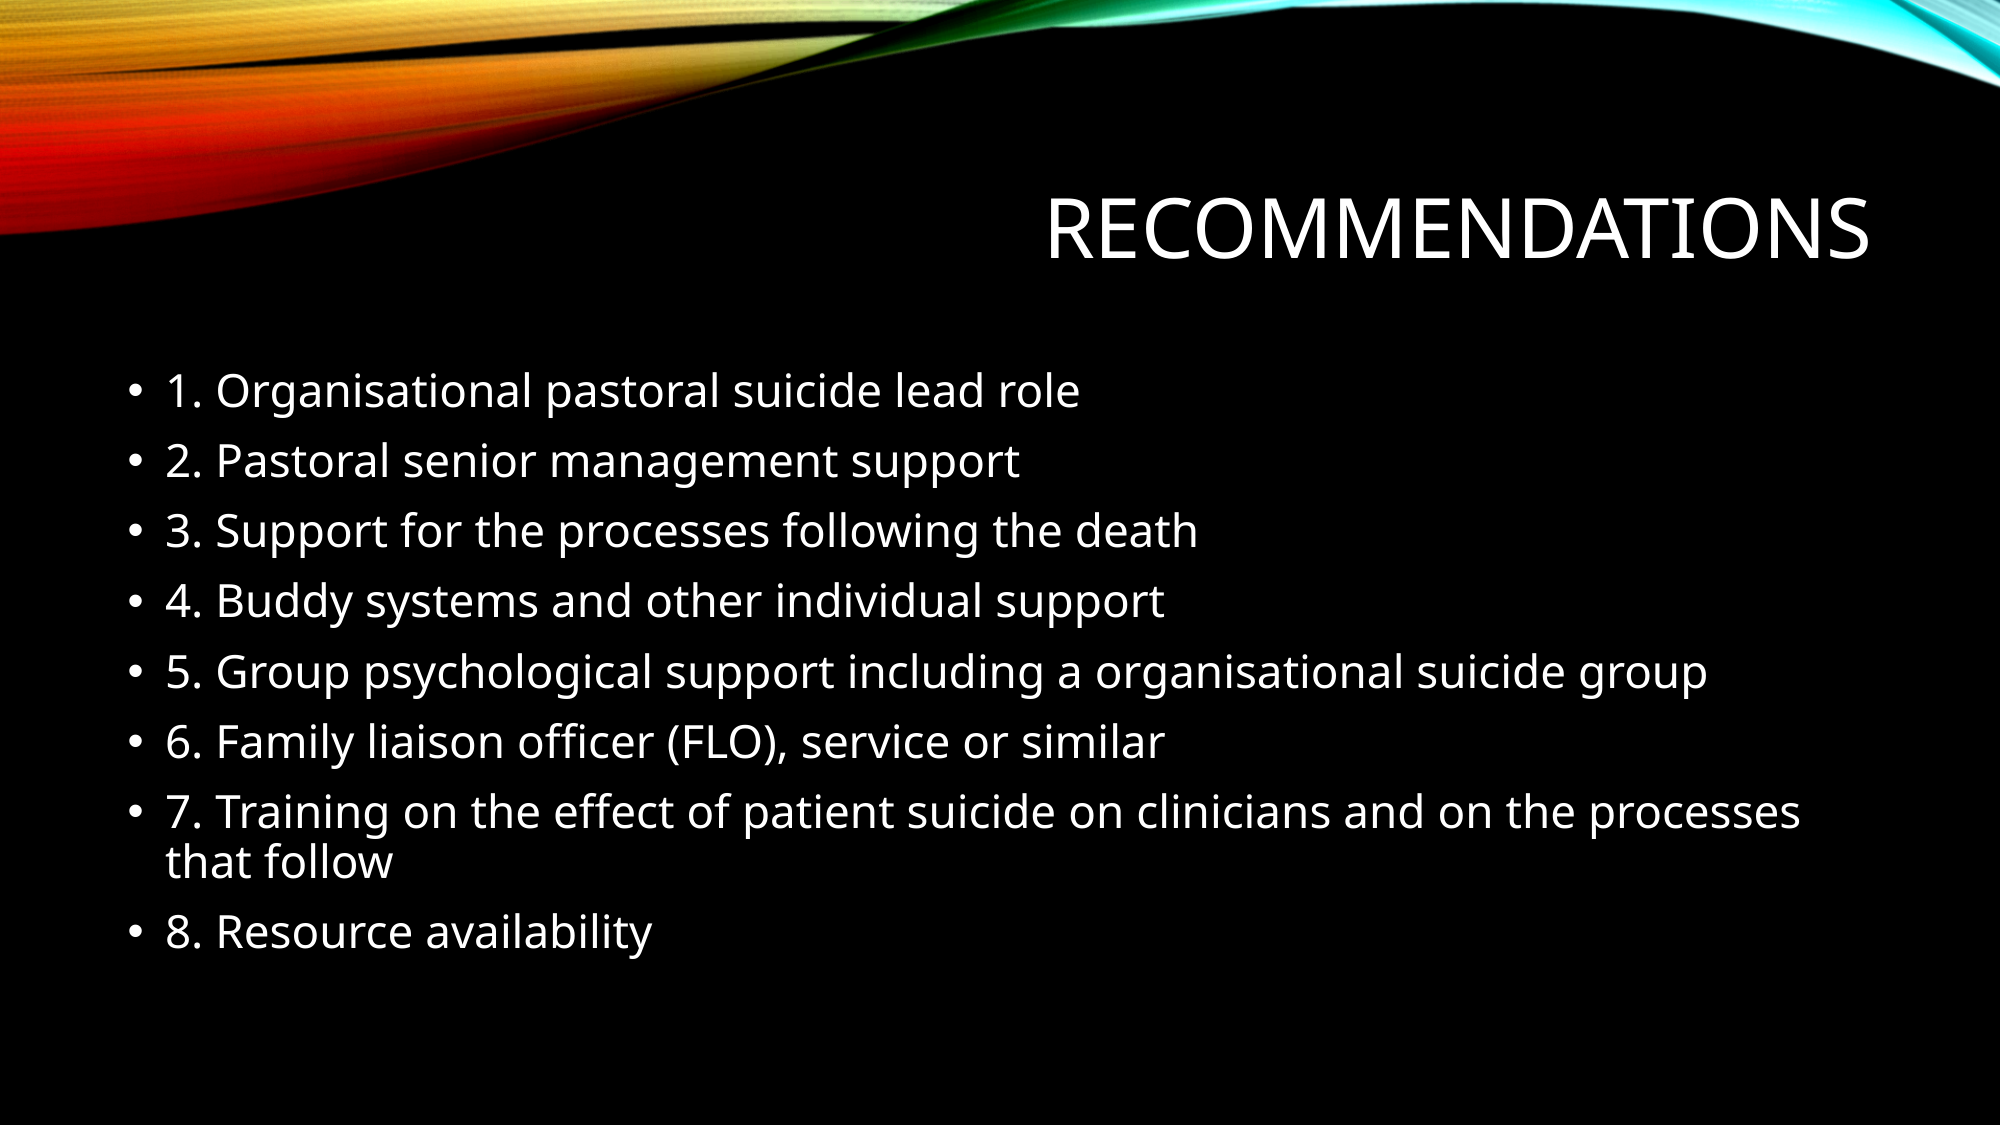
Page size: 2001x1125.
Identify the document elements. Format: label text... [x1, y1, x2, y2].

list 1. Organisational pastoral suicide lead role 2. Pastoral senior management support 3. Support for the processes following the death 4. Buddy systems and other individual support 5. Group psychological support including a organisational suicide group 6. Family liaison officer (FLO), service or similar 7. Training on the effect of patient suicide on clinicians and on the processes that follow 8. Resource availability [112, 360, 1888, 1021]
picture [0, 0, 2000, 237]
title Recommendations [474, 125, 1888, 338]
